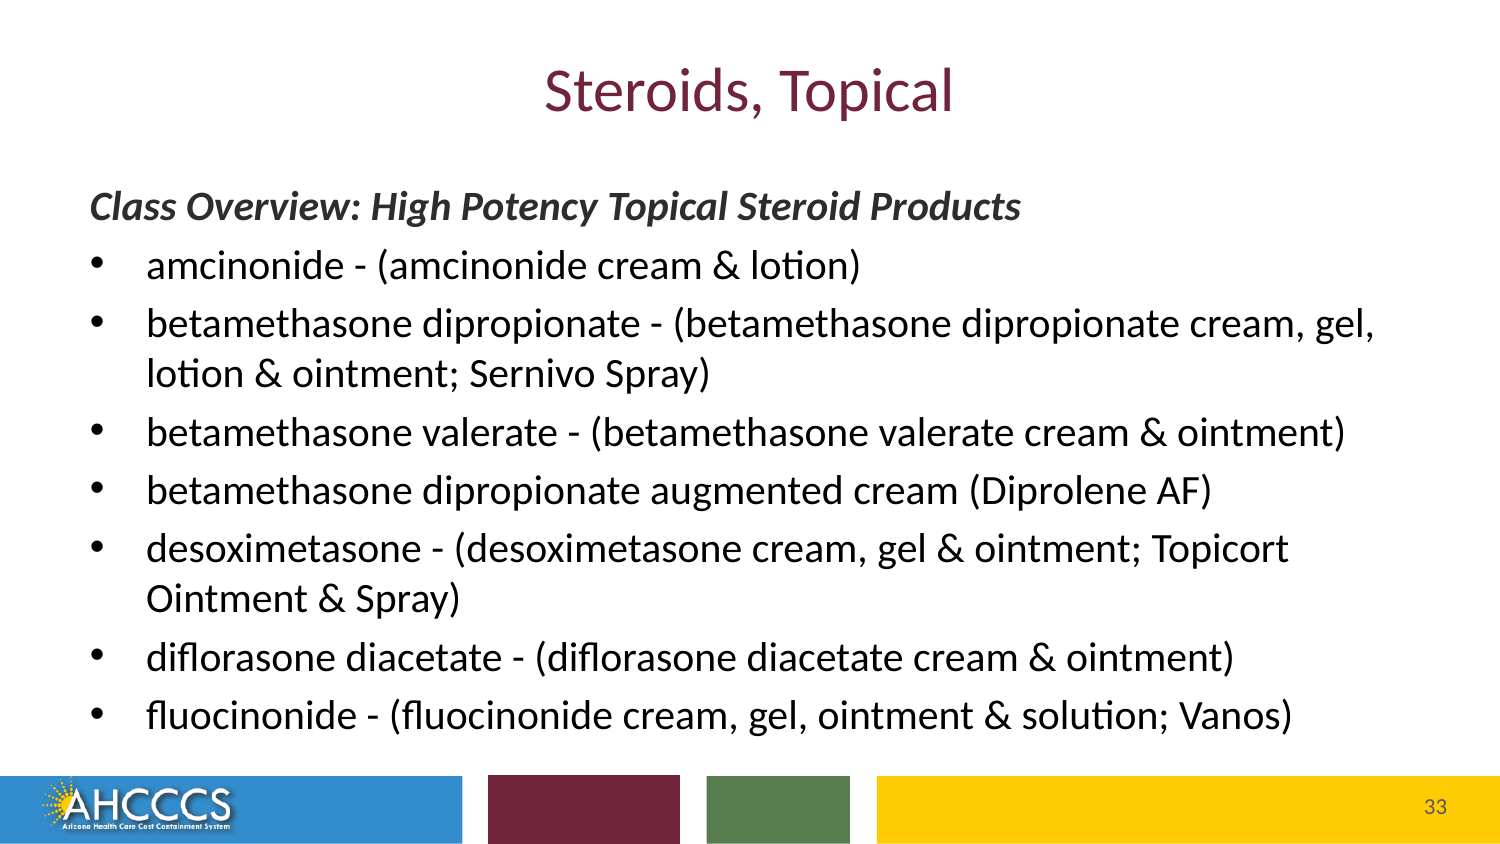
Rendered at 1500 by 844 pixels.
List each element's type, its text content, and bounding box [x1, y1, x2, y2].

list Class Overview: High Potency Topical Steroid Products amcinonide - (amcinonide cream & lotion) betamethasone dipropionate - (betamethasone dipropionate cream, gel, lotion & ointment; Sernivo Spray) betamethasone valerate - (betamethasone valerate cream & ointment) betamethasone dipropionate augmented cream (Diprolene AF) desoximetasone - (desoximetasone cream, gel & ointment; Topicort Ointment & Spray) diflorasone diacetate - (diflorasone diacetate cream & ointment) fluocinonide - (fluocinonide cream, gel, ointment & solution; Vanos) [75, 171, 1425, 729]
picture [42, 776, 230, 830]
title Steroids, Topical [75, 22, 1425, 163]
